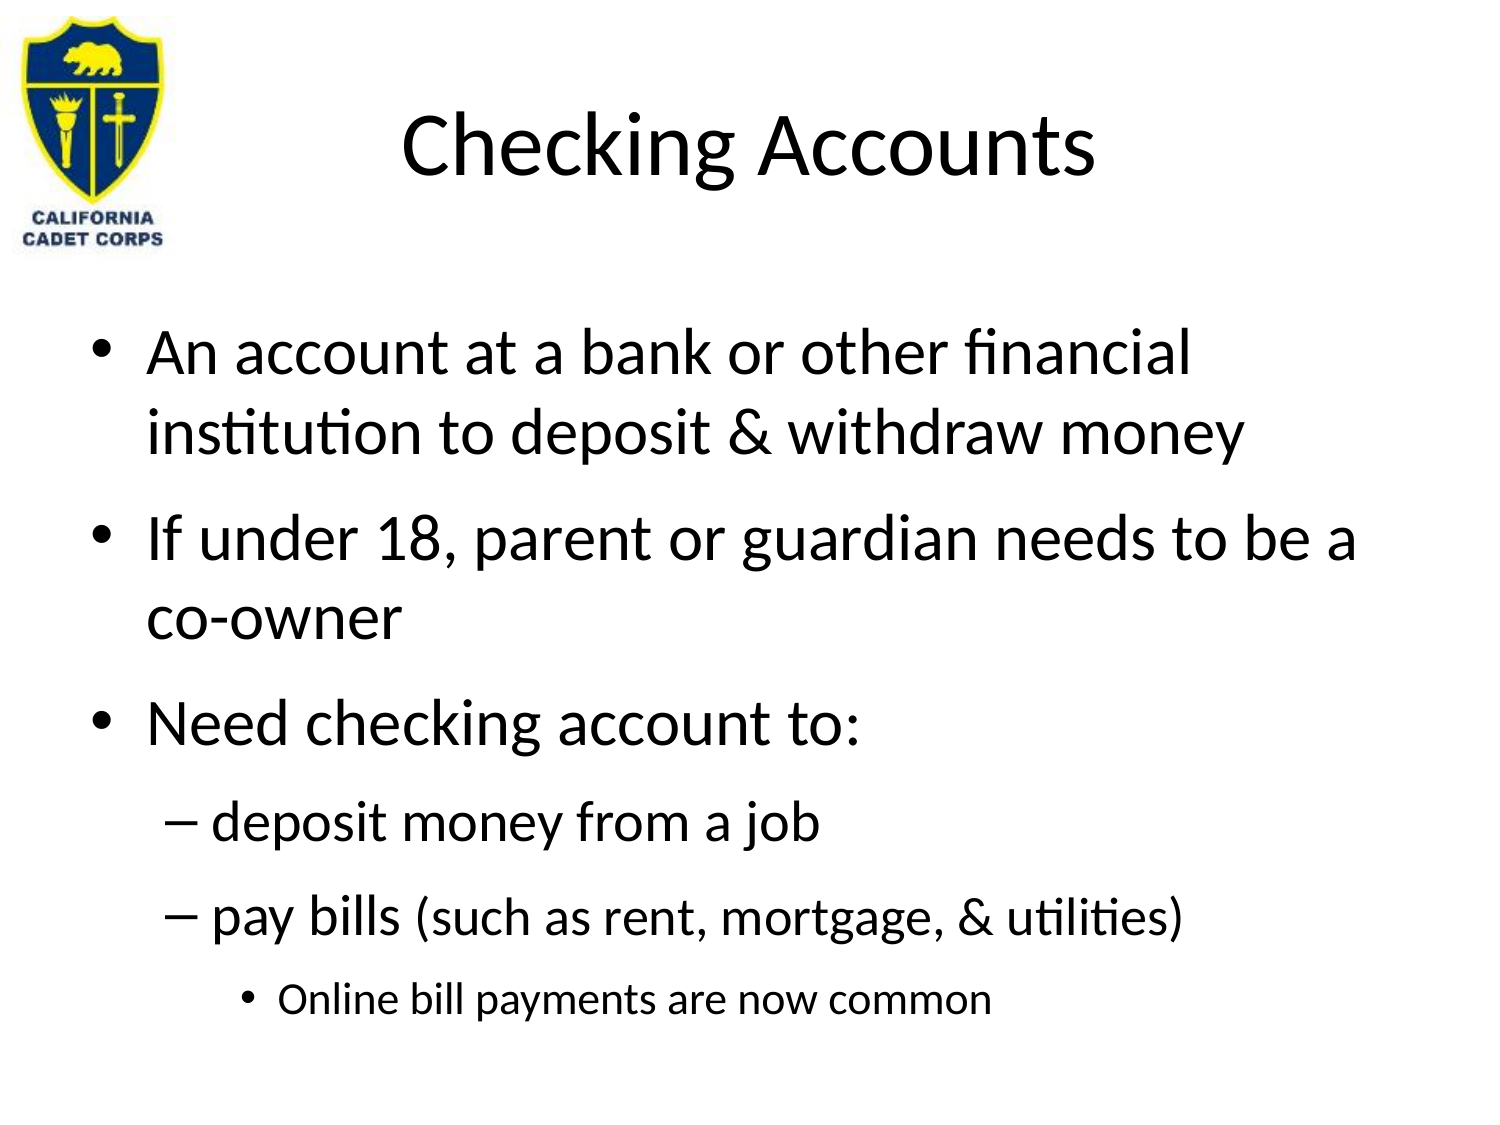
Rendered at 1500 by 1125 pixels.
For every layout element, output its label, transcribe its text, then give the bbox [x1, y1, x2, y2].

list An account at a bank or other financial institution to deposit & withdraw money If under 18, parent or guardian needs to be a co-owner Need checking account to: deposit money from a job pay bills (such as rent, mortgage, & utilities) Online bill payments are now common [75, 299, 1425, 1080]
title Checking Accounts [162, 45, 1338, 233]
picture [0, 16, 186, 261]
